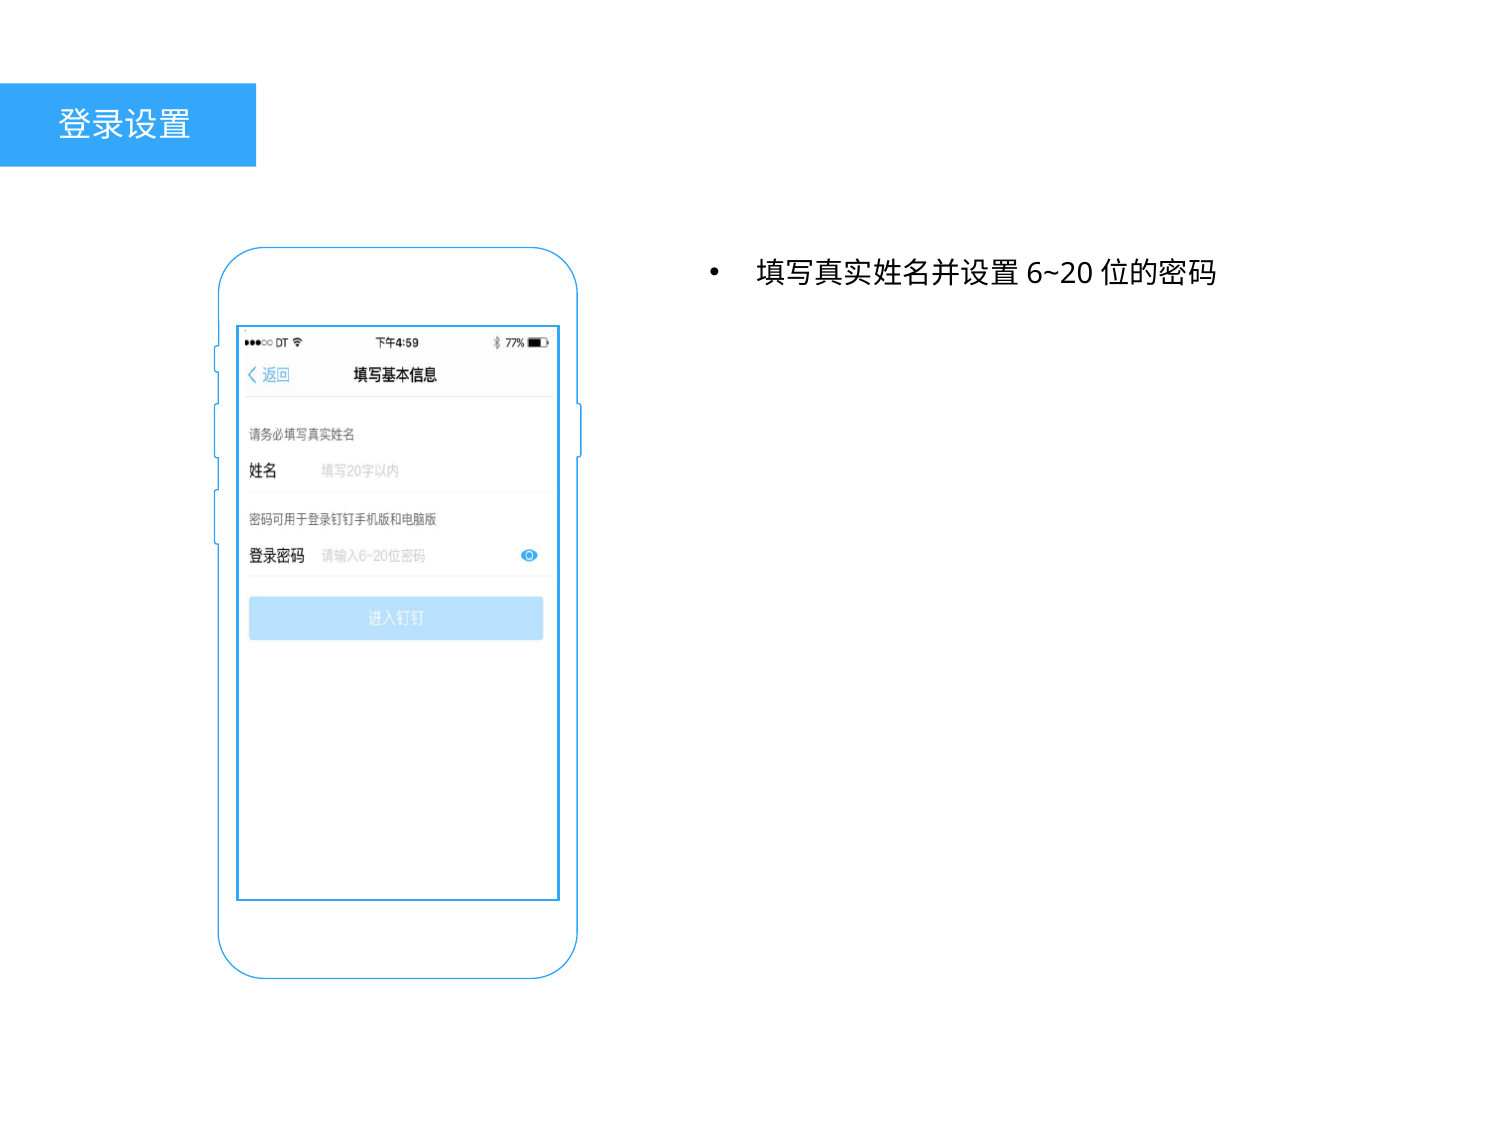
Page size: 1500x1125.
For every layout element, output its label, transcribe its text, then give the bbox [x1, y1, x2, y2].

picture [244, 330, 554, 896]
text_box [213, 246, 582, 979]
text_box 填写真实姓名并设置6~20位的密码 [694, 246, 1256, 332]
text_box 登录设置 [43, 95, 207, 151]
